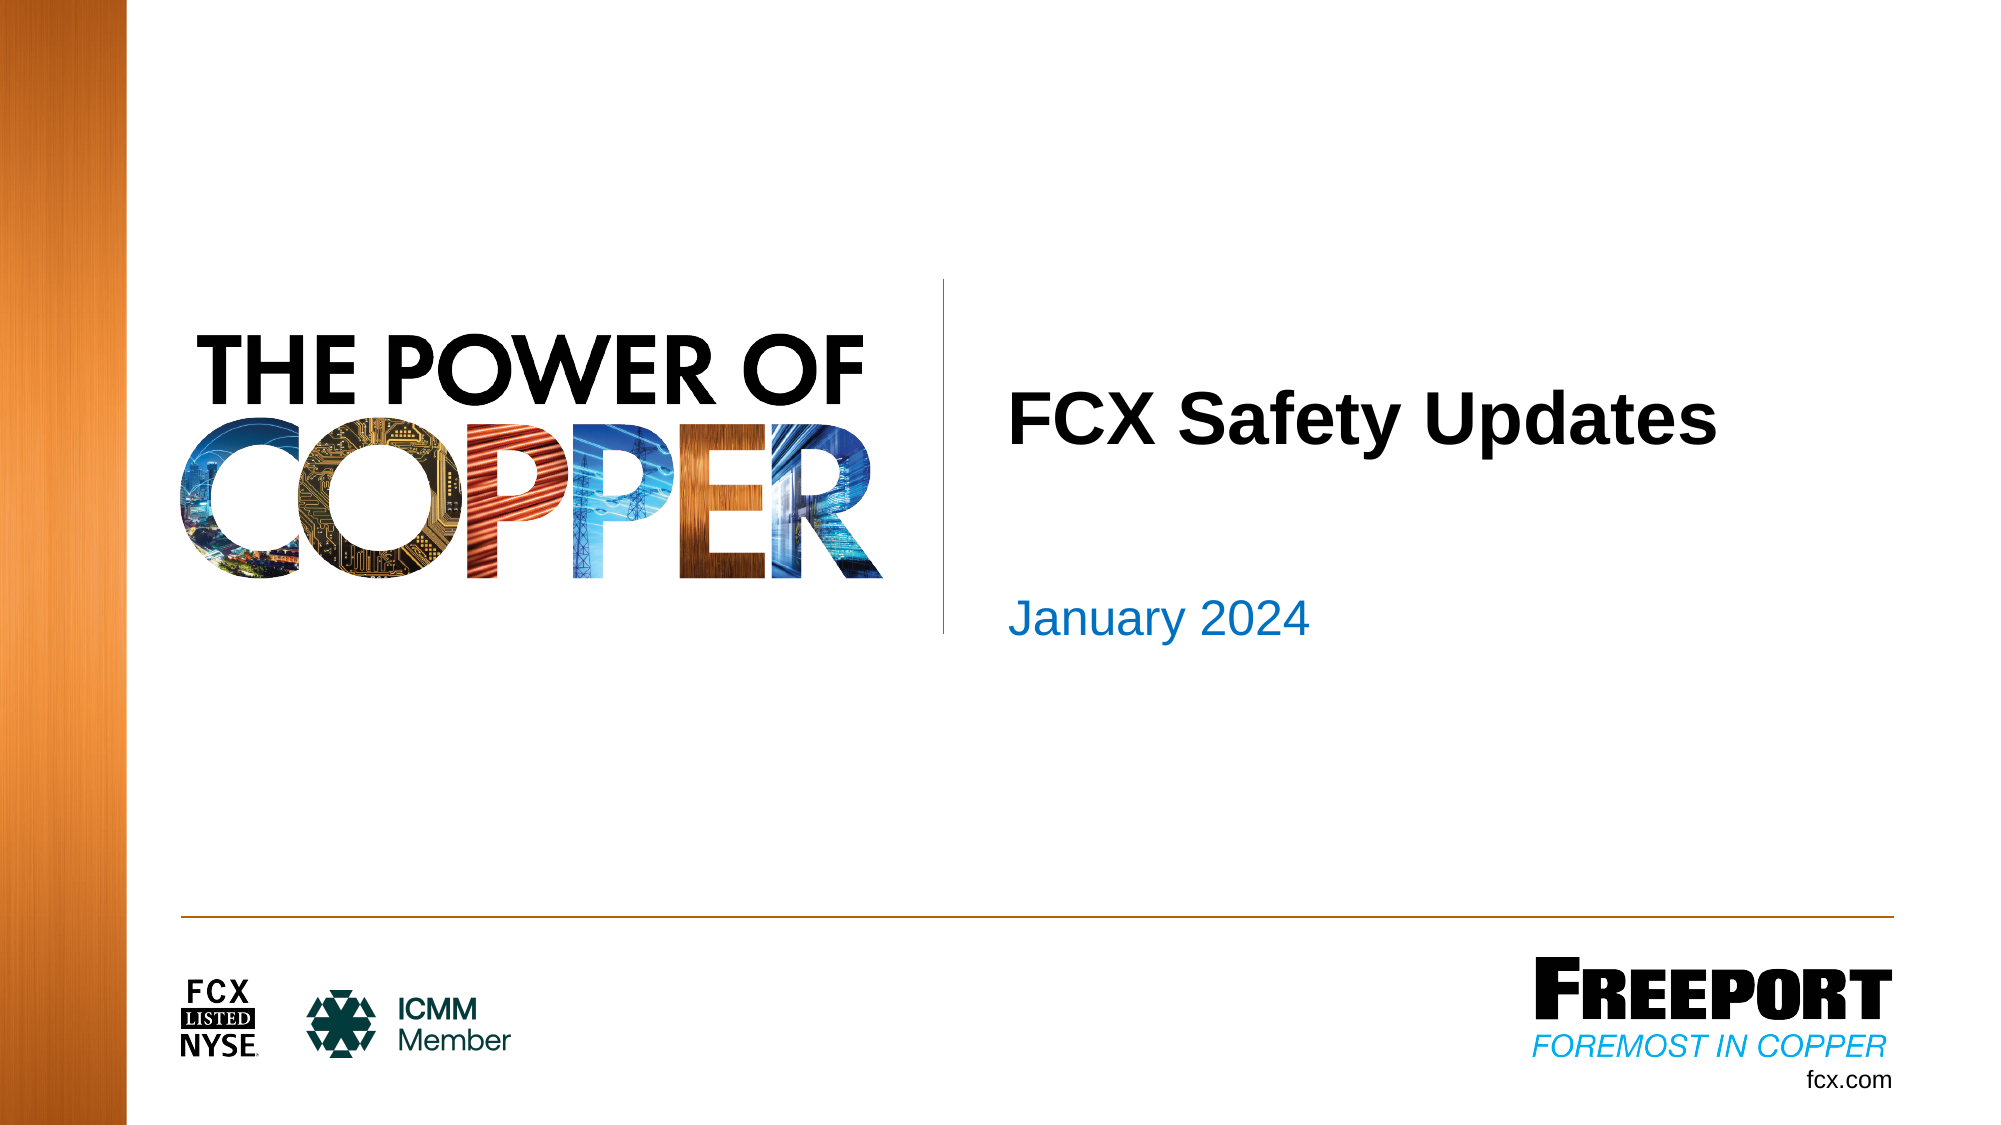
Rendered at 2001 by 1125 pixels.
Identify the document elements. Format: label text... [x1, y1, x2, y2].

picture [1861, 1076, 1869, 1086]
picture [1501, 928, 1923, 1086]
subtitle January 2024 [993, 584, 1896, 680]
picture [0, 0, 127, 1125]
picture [181, 979, 259, 1057]
picture [165, 323, 893, 594]
picture [306, 990, 511, 1058]
title FCX Safety Updates [992, 266, 1895, 563]
picture [1875, 1076, 1880, 1086]
